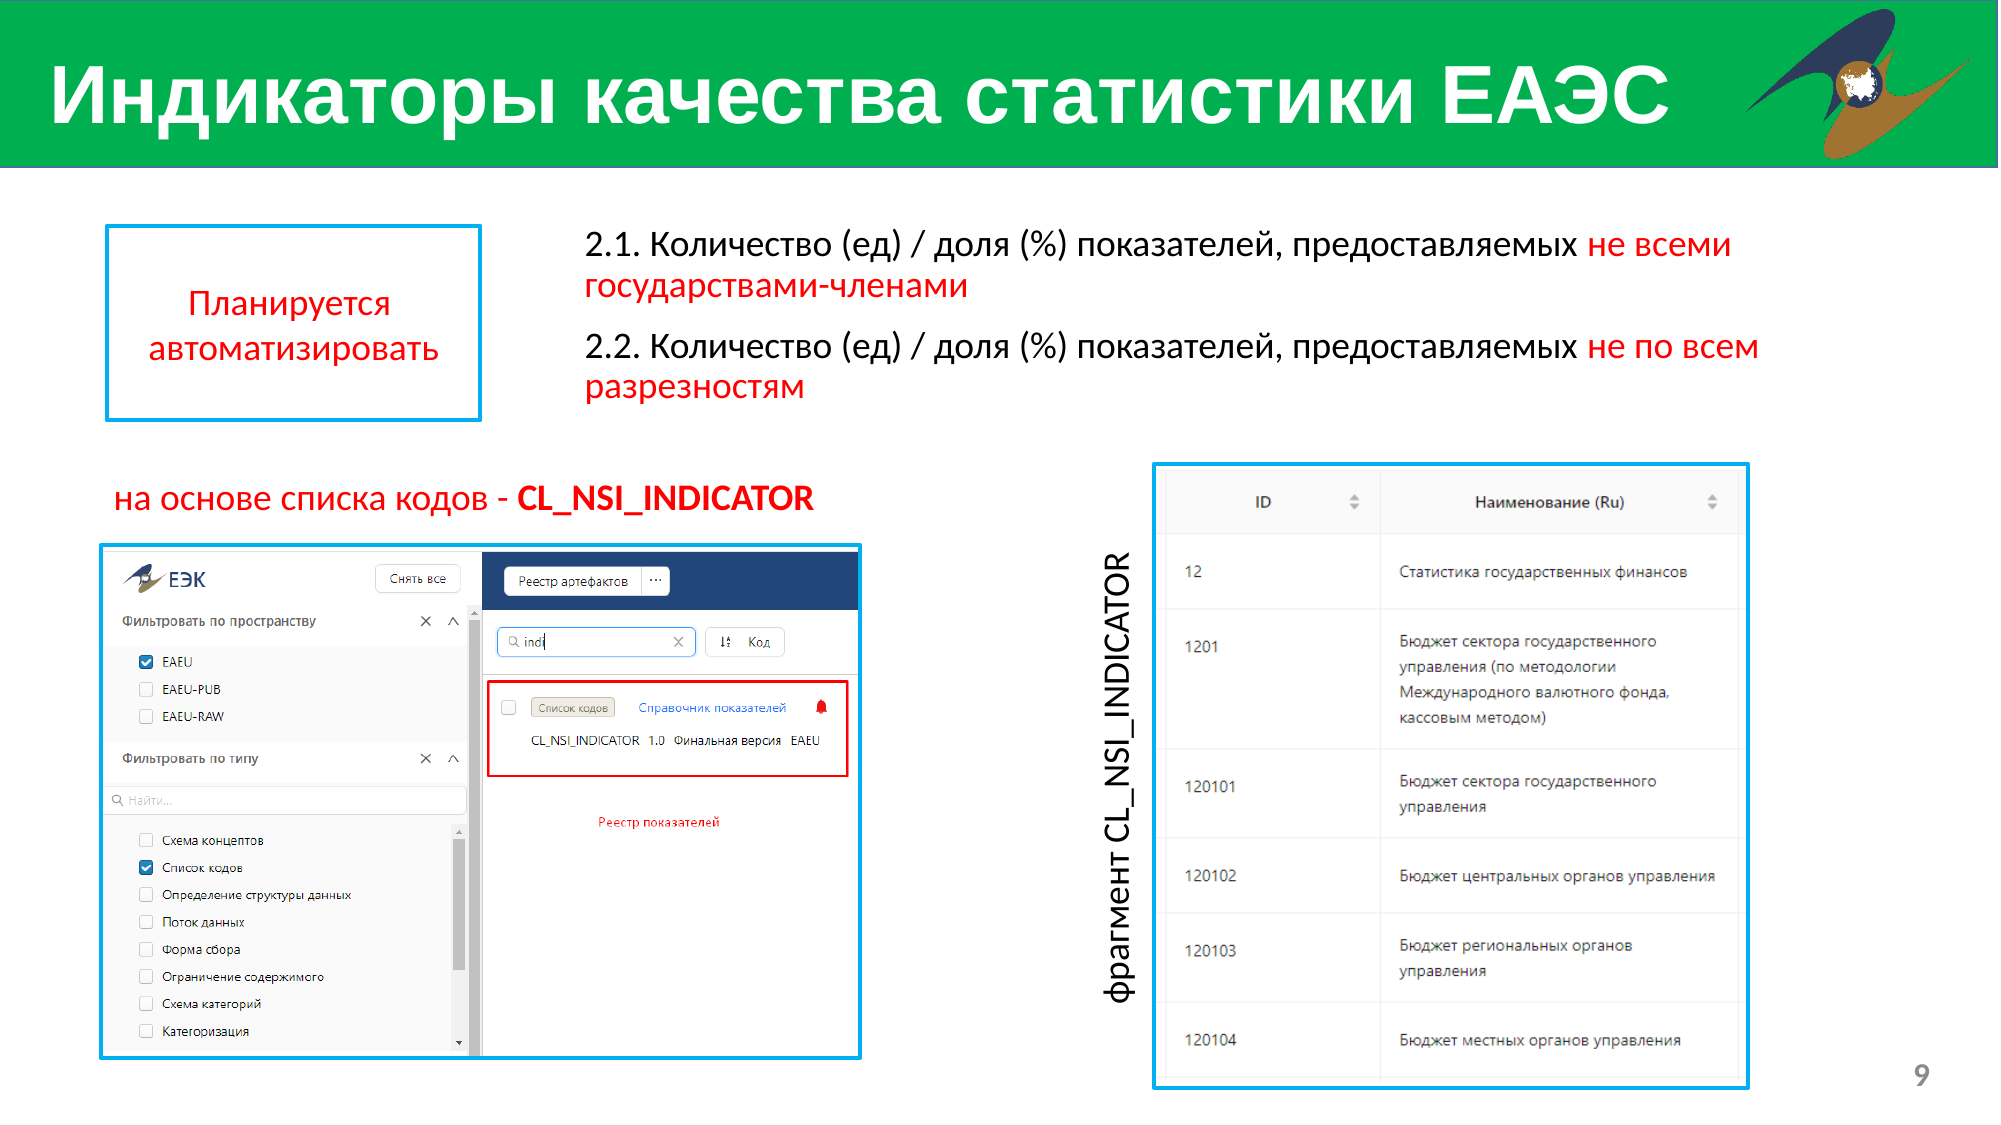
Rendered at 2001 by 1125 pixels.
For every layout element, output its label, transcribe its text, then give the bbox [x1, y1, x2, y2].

text_box Индикаторы качества статистики ЕАЭС [34, 41, 1709, 151]
picture [1157, 467, 1745, 1085]
text_box на основе списка кодов - CL_NSI_INDICATOR [98, 465, 830, 526]
text_box Планируется автоматизировать [107, 225, 481, 421]
list 2.1. Количество (ед) / доля (%) показателей, предоставляемых не всеми государствами-членами 2.2. Количество (ед) / доля (%) показателей, предоставляемых не по всем разрезностям [569, 216, 1869, 430]
picture [1743, 9, 1975, 159]
slide_number 9 [1433, 1042, 1945, 1103]
picture [104, 548, 857, 1055]
text_box фрагмент CL_NSI_INDICATOR [1083, 537, 1144, 1020]
text_box [0, 0, 1998, 168]
